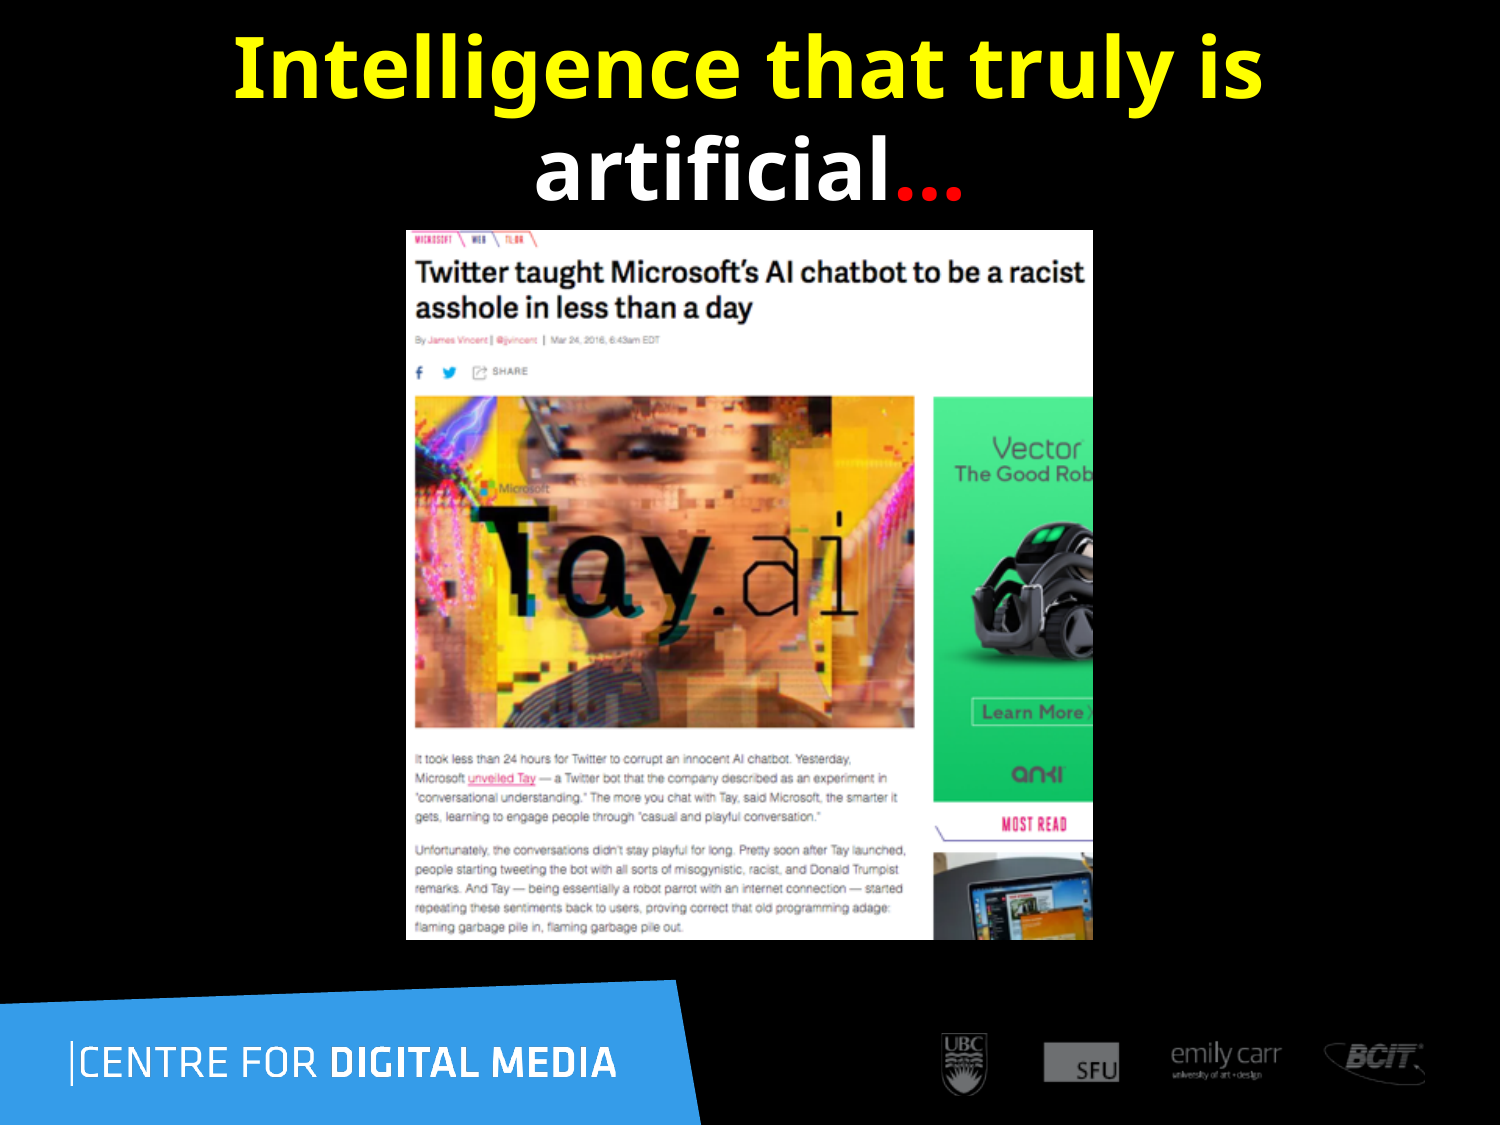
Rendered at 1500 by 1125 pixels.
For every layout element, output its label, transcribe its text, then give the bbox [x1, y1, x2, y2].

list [406, 230, 1094, 940]
text_box Intelligence that truly is artificial… [74, 0, 1425, 231]
